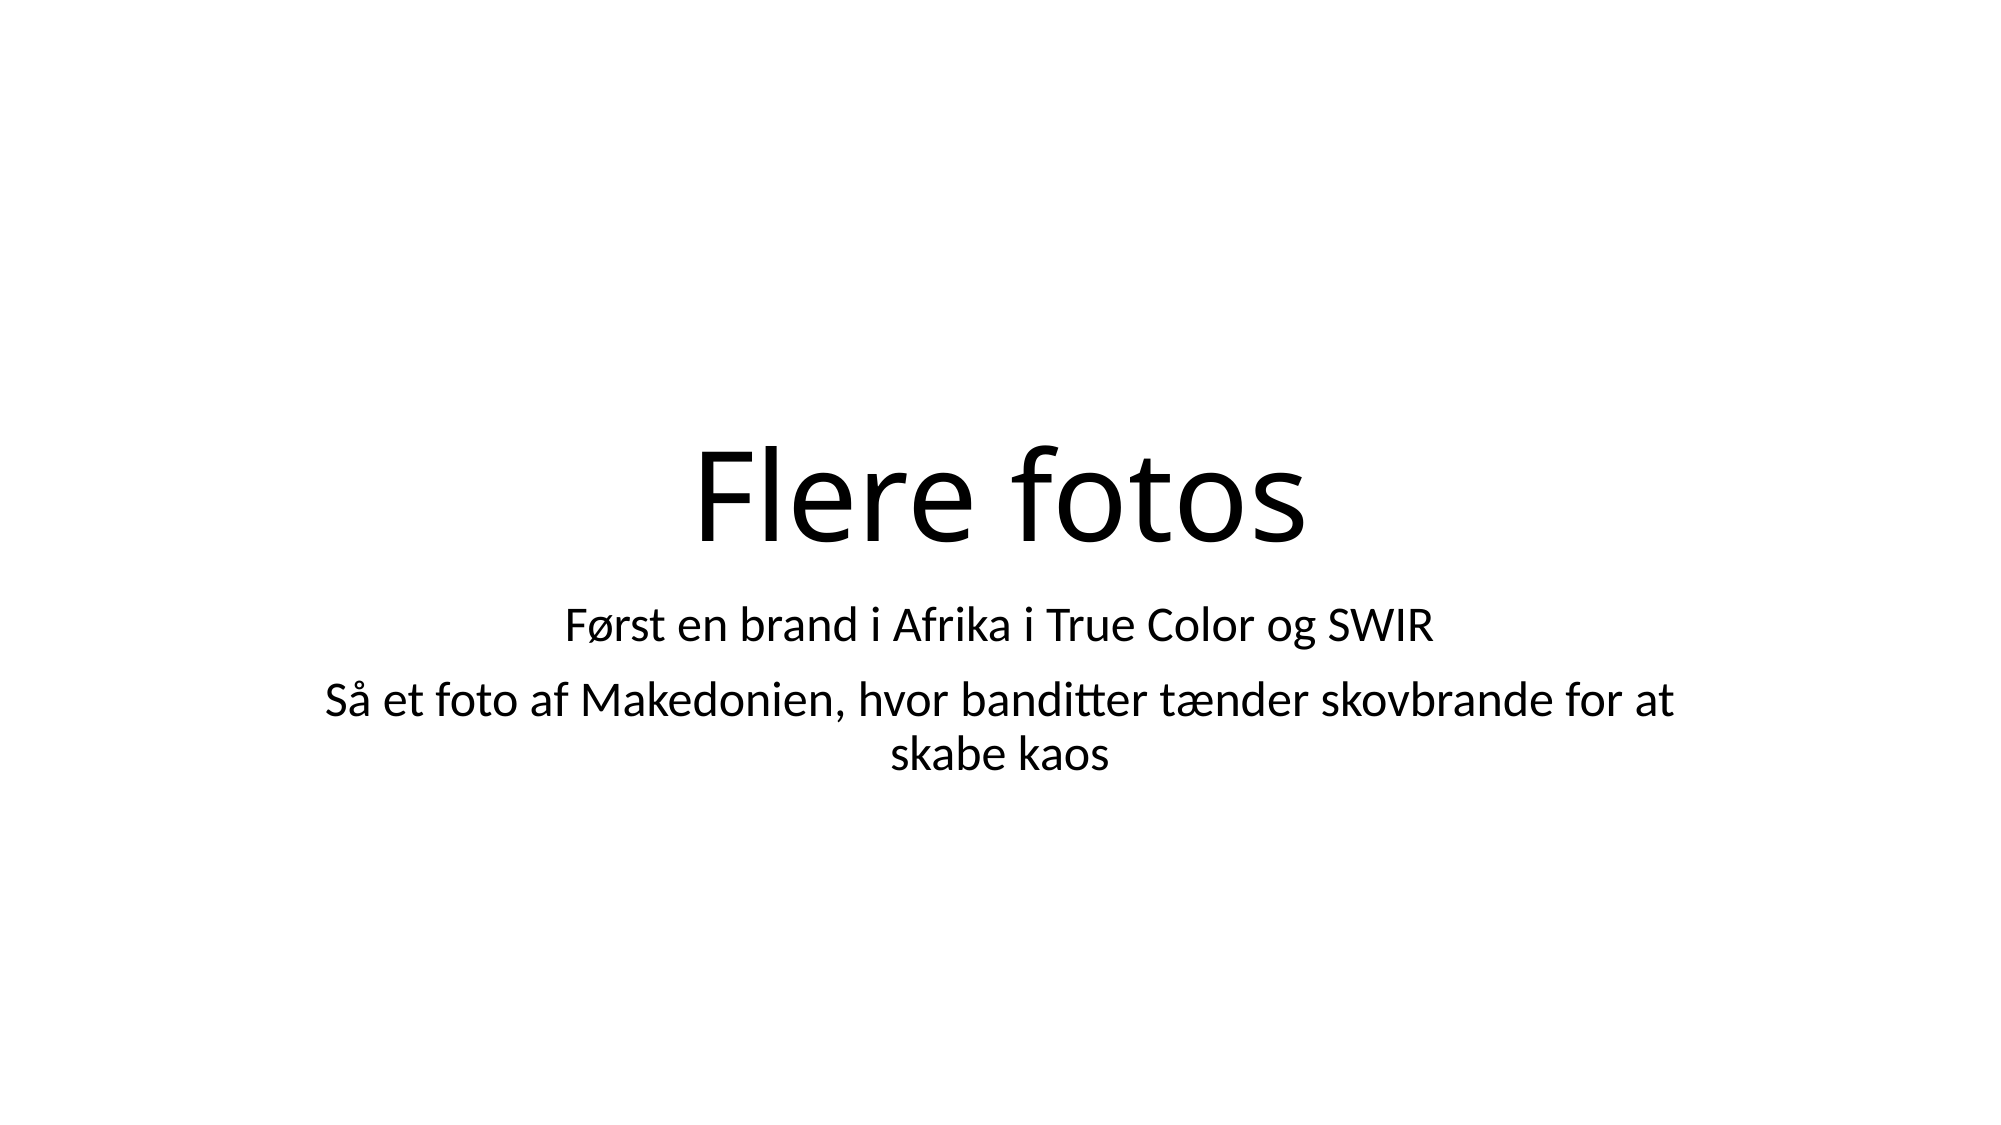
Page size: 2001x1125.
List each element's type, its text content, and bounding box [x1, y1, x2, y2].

subtitle Først en brand i Afrika i True Color og SWIR Så et foto af Makedonien, hvor banditter tænder skovbrande for at skabe kaos [249, 590, 1750, 863]
title Flere fotos [249, 184, 1750, 576]
